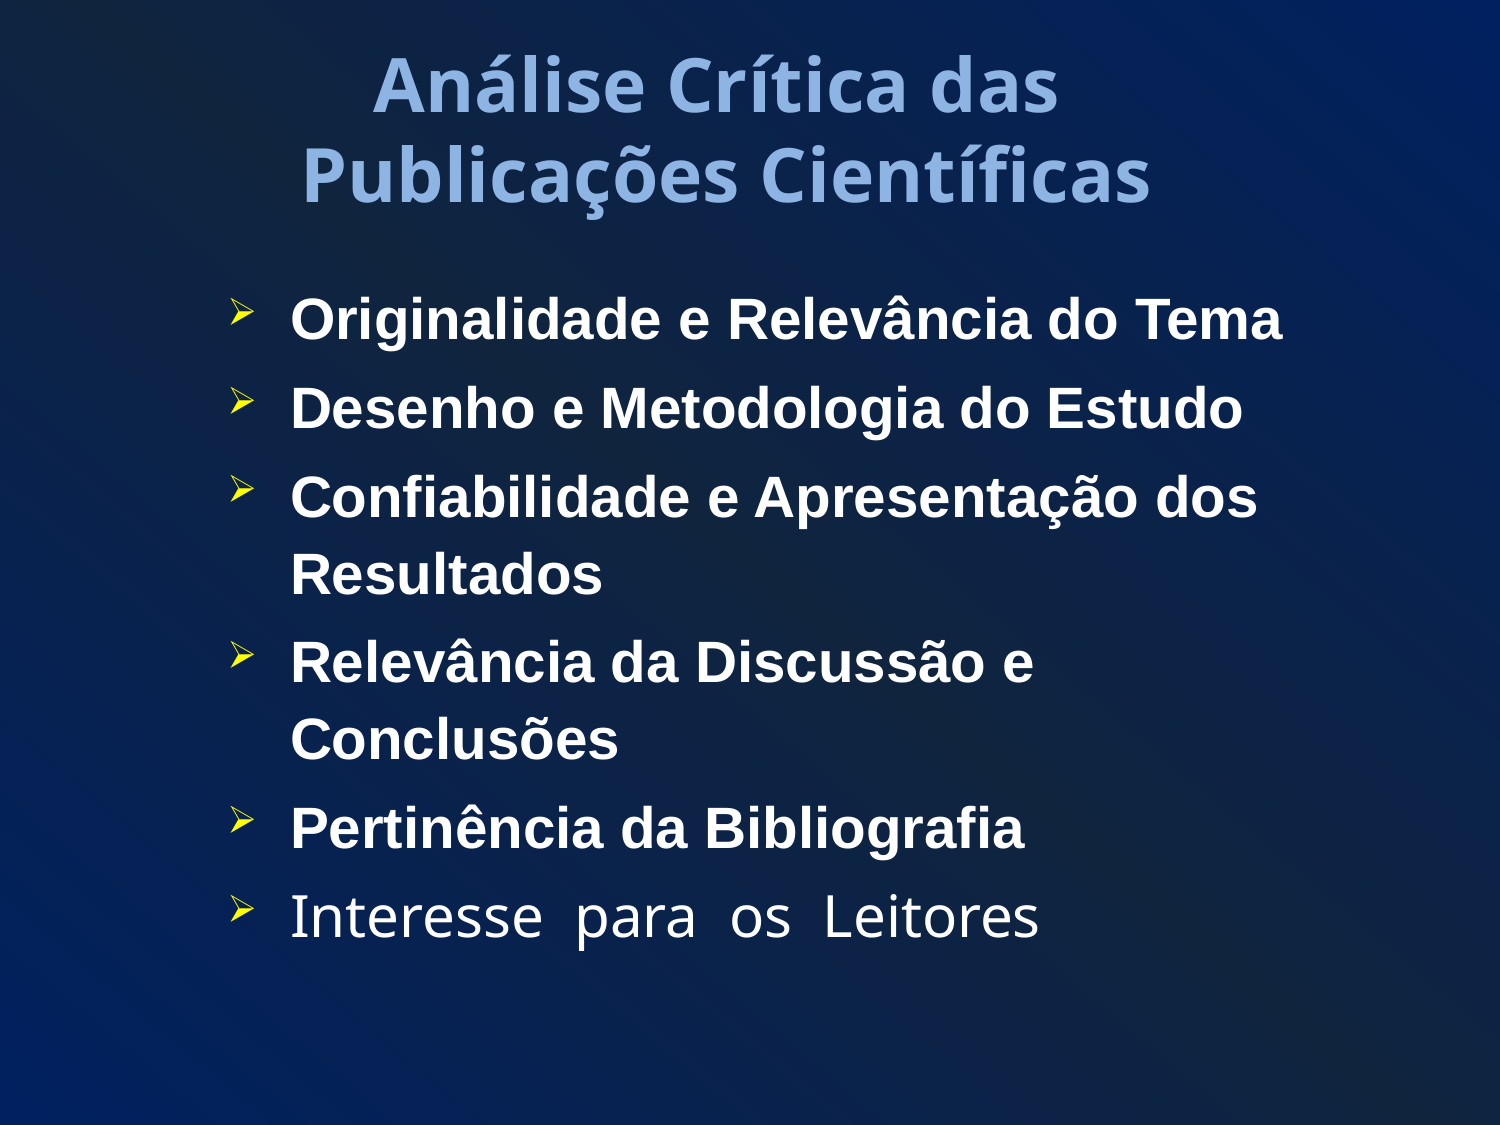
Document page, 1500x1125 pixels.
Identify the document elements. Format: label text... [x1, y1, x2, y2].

title Análise Crítica das Publicações Científicas [58, 45, 1395, 211]
list Originalidade e Relevância do Tema Desenho e Metodologia do Estudo Confiabilidade e Apresentação dos Resultados Relevância da Discussão e Conclusões Pertinência da Bibliografia Interesse para os Leitores [149, 266, 1376, 1013]
